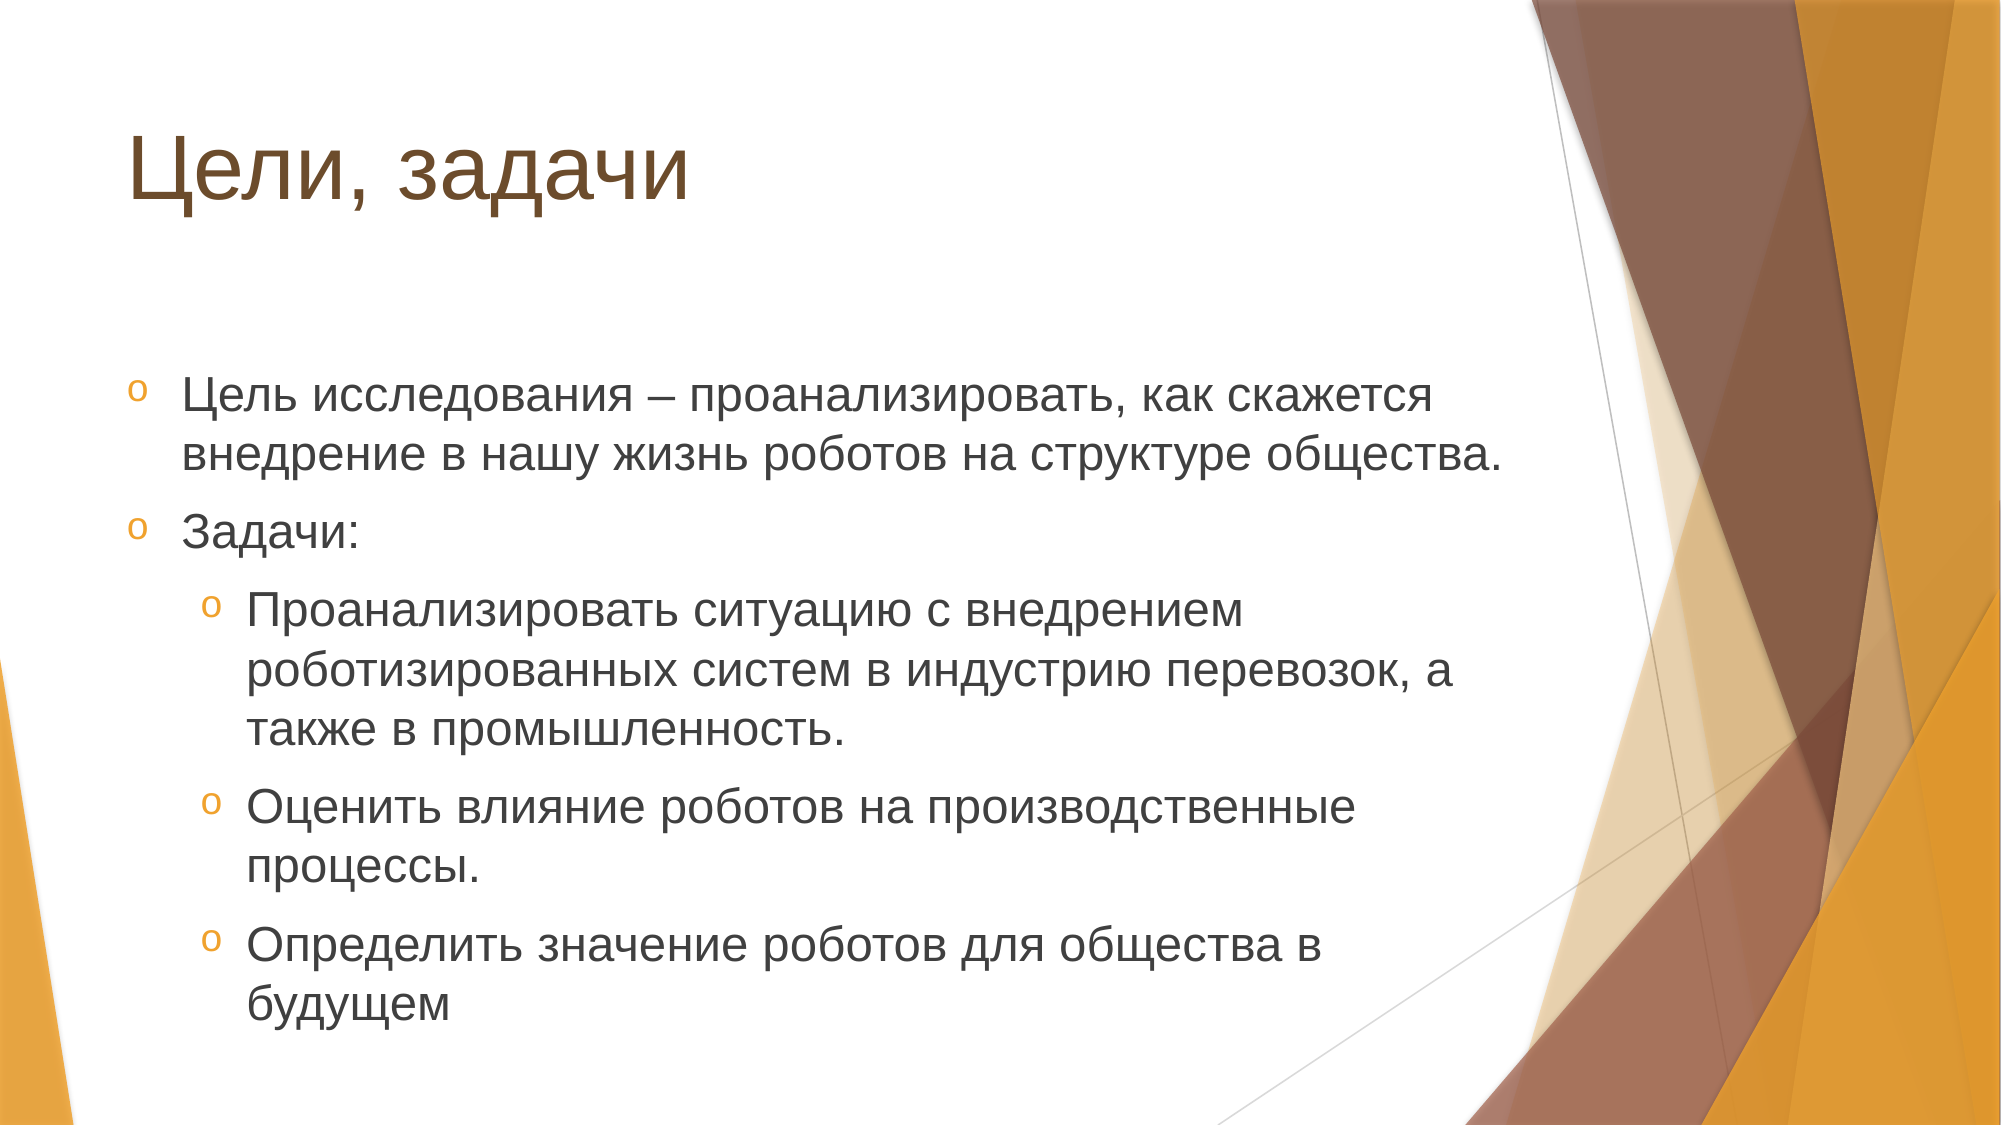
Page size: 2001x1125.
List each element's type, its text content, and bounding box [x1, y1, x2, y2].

title Цели, задачи [111, 99, 1522, 317]
list Цель исследования – проанализировать, как скажется внедрение в нашу жизнь роботов на структуре общества. Задачи: Проанализировать ситуацию с внедрением роботизированных систем в индустрию перевозок, а также в промышленность. Оценить влияние роботов на производственные процессы. Определить значение роботов для общества в будущем [111, 354, 1522, 1065]
